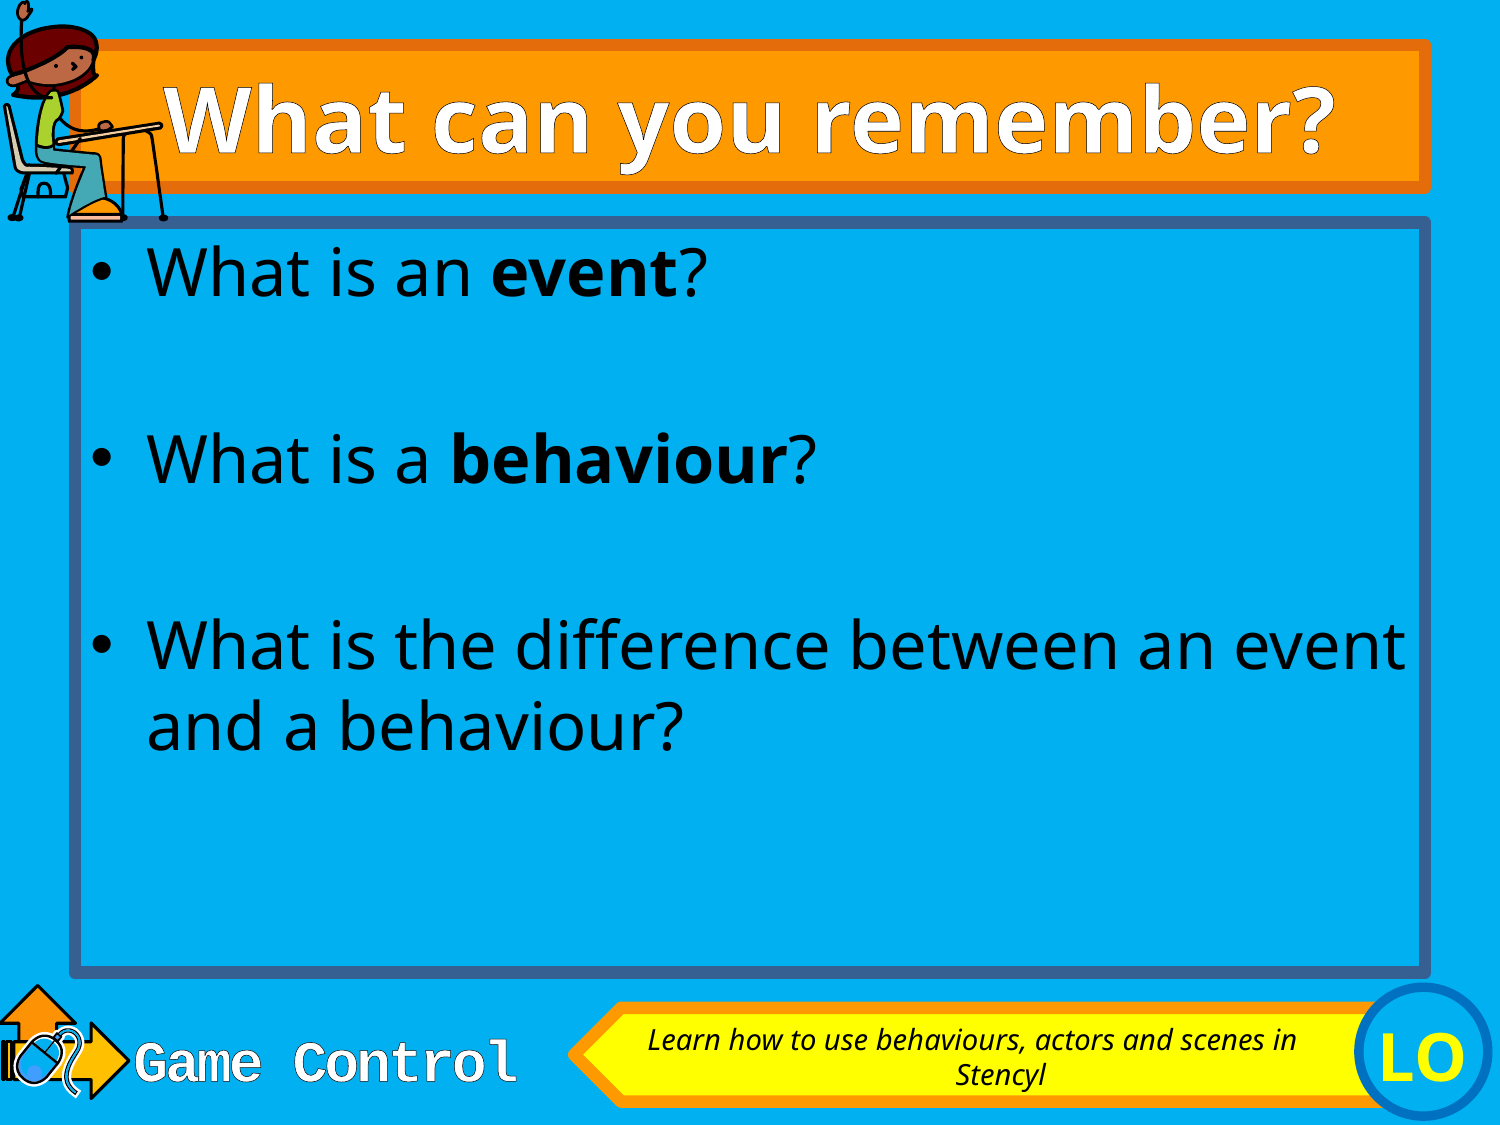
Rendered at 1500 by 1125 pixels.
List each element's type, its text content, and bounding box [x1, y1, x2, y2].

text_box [0, 0, 169, 223]
title What can you remember? [173, 39, 1431, 194]
list Learn how to use behaviours, actors and scenes in Stencyl [580, 1008, 1366, 1102]
list What is an event? What is a behaviour? What is the difference between an event and a behaviour? [69, 216, 1431, 979]
